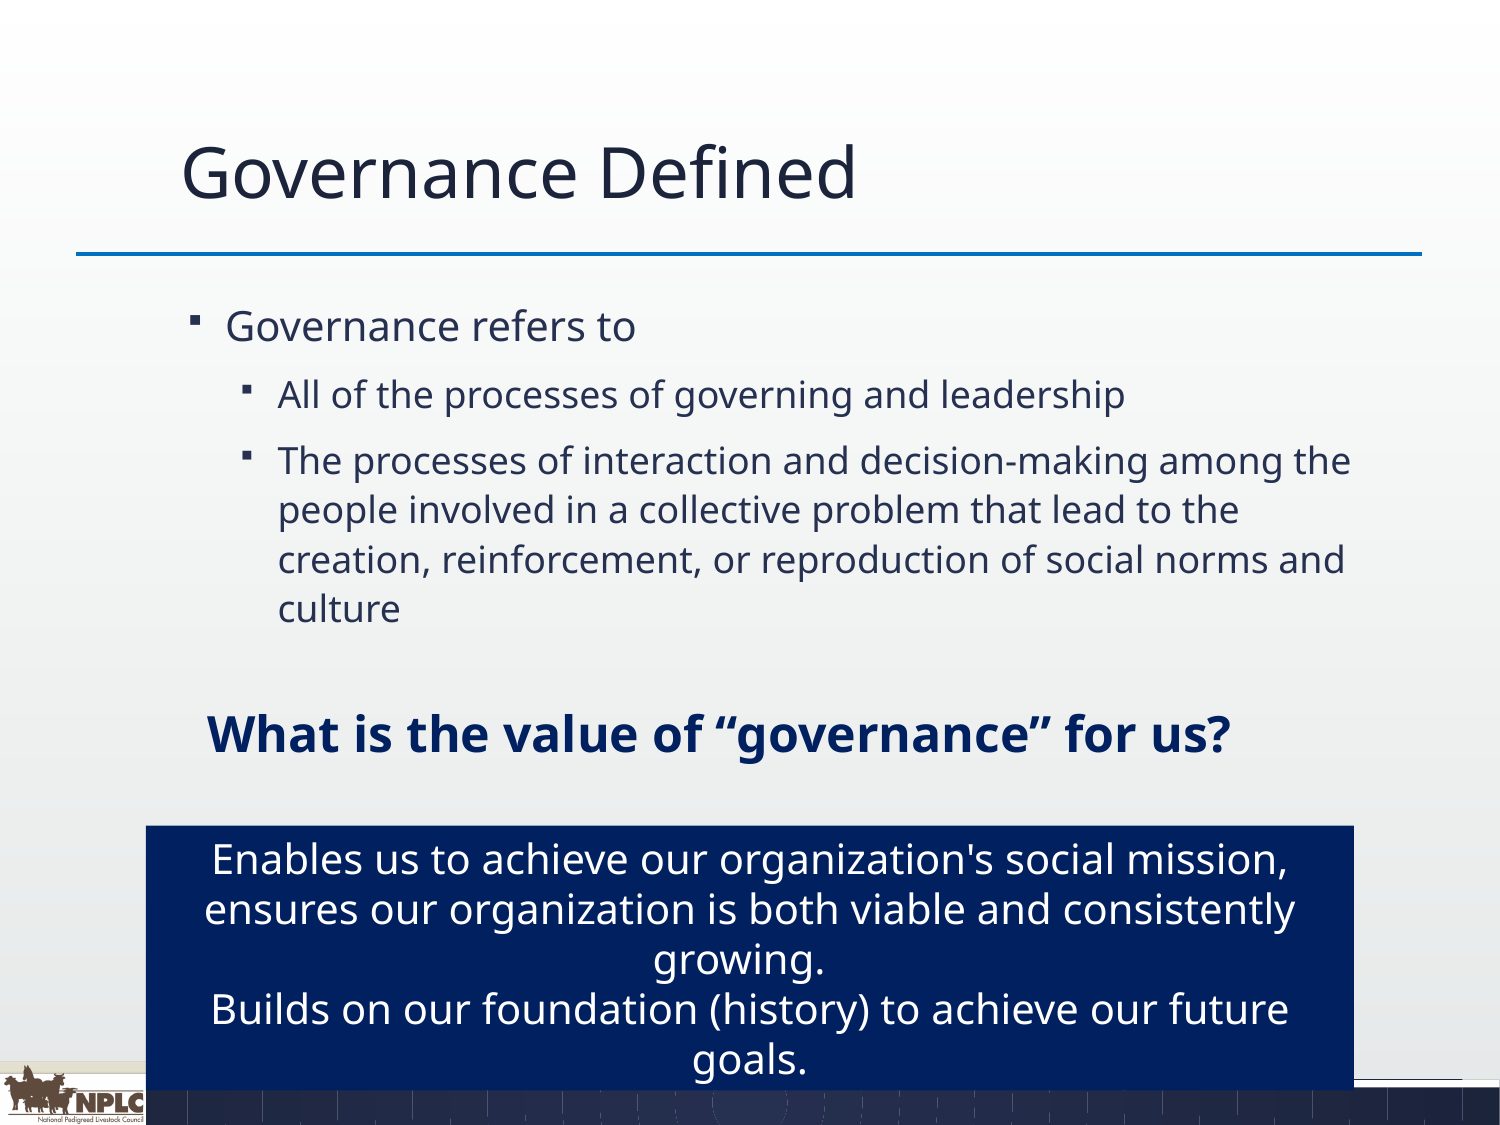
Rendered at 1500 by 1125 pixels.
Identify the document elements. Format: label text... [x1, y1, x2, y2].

text_box What is the value of “governance” for us? [192, 694, 1248, 770]
list Governance refers to All of the processes of governing and leadership The processes of interaction and decision-making among the people involved in a collective problem that lead to the creation, reinforcement, or reproduction of social norms and culture [165, 286, 1374, 1048]
text_box Enables us to achieve our organization's social mission, ensures our organization is both viable and consistently growing. Builds on our foundation (history) to achieve our future goals. [145, 825, 1354, 1091]
title Governance Defined [165, 76, 1335, 222]
picture [0, 1061, 146, 1125]
